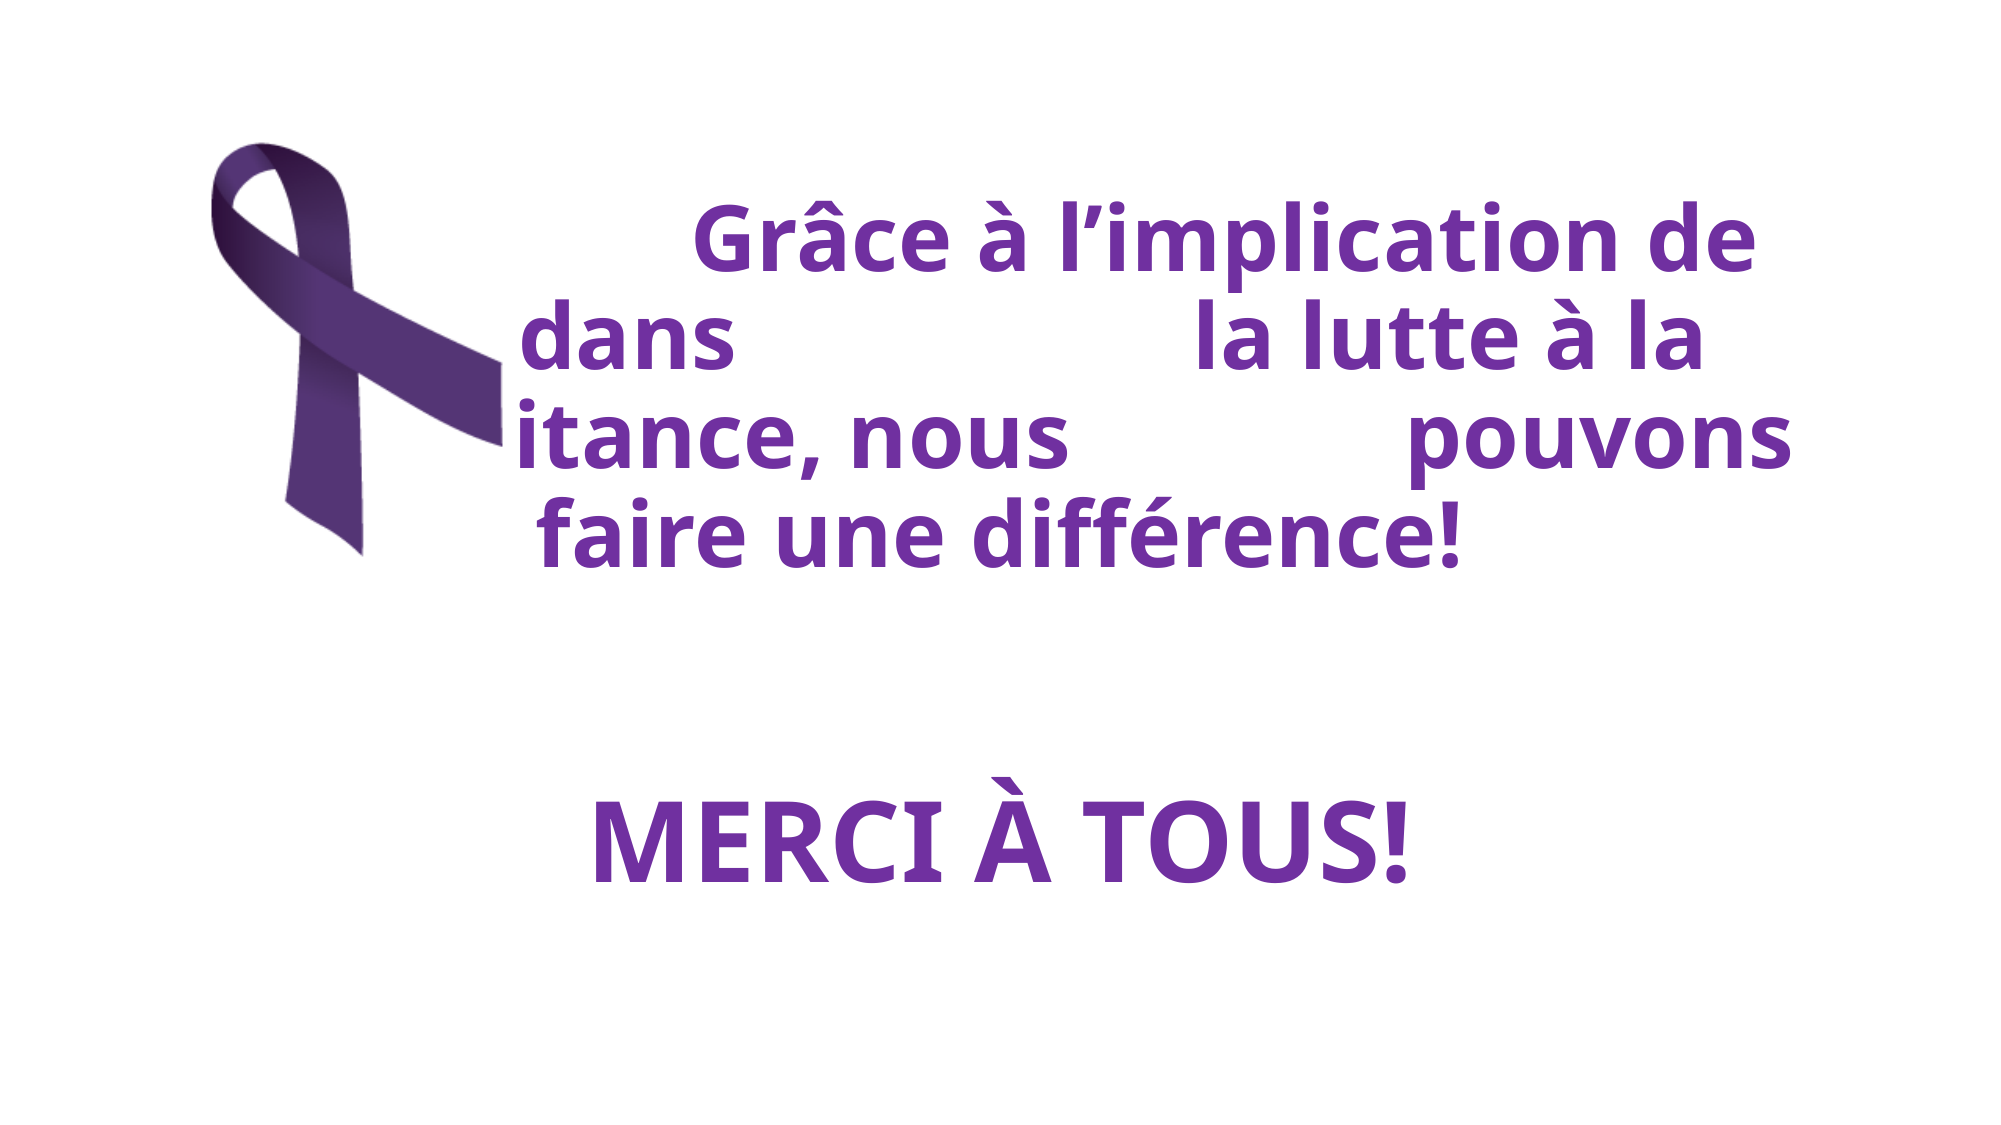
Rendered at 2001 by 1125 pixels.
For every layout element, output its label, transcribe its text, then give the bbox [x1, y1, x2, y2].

picture [204, 135, 509, 563]
title Grâce à l’implication de tous dans la lutte à la maltraitance, nous pouvons faire une différence! MERCI À TOUS! [137, 59, 1863, 1040]
